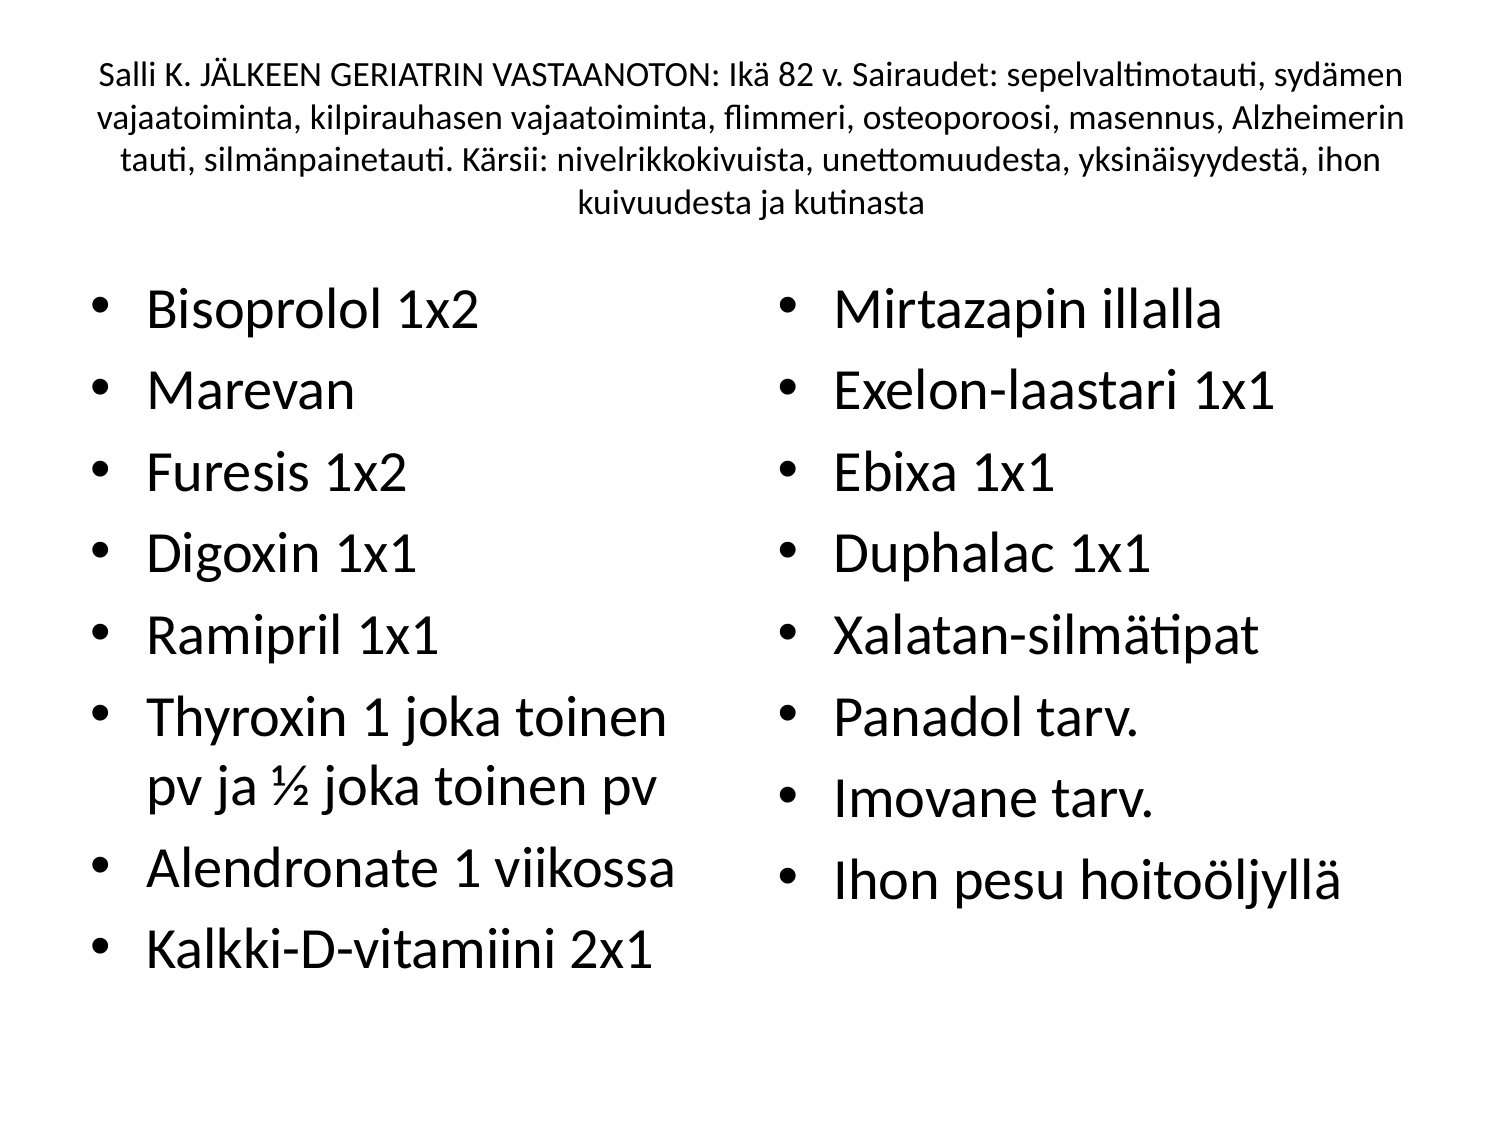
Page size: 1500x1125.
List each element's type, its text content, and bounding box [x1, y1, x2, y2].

list Bisoprolol 1x2 Marevan Furesis 1x2 Digoxin 1x1 Ramipril 1x1 Thyroxin 1 joka toinen pv ja ½ joka toinen pv Alendronate 1 viikossa Kalkki-D-vitamiini 2x1 [75, 262, 738, 1005]
list Mirtazapin illalla Exelon-laastari 1x1 Ebixa 1x1 Duphalac 1x1 Xalatan-silmätipat Panadol tarv. Imovane tarv. Ihon pesu hoitoöljyllä [762, 262, 1425, 1005]
title Salli K. JÄLKEEN GERIATRIN VASTAANOTON: Ikä 82 v. Sairaudet: sepelvaltimotauti, sydämen vajaatoiminta, kilpirauhasen vajaatoiminta, flimmeri, osteoporoosi, masennus, Alzheimerin tauti, silmänpainetauti. Kärsii: nivelrikkokivuista, unettomuudesta, yksinäisyydestä, ihon kuivuudesta ja kutinasta [76, 42, 1427, 231]
